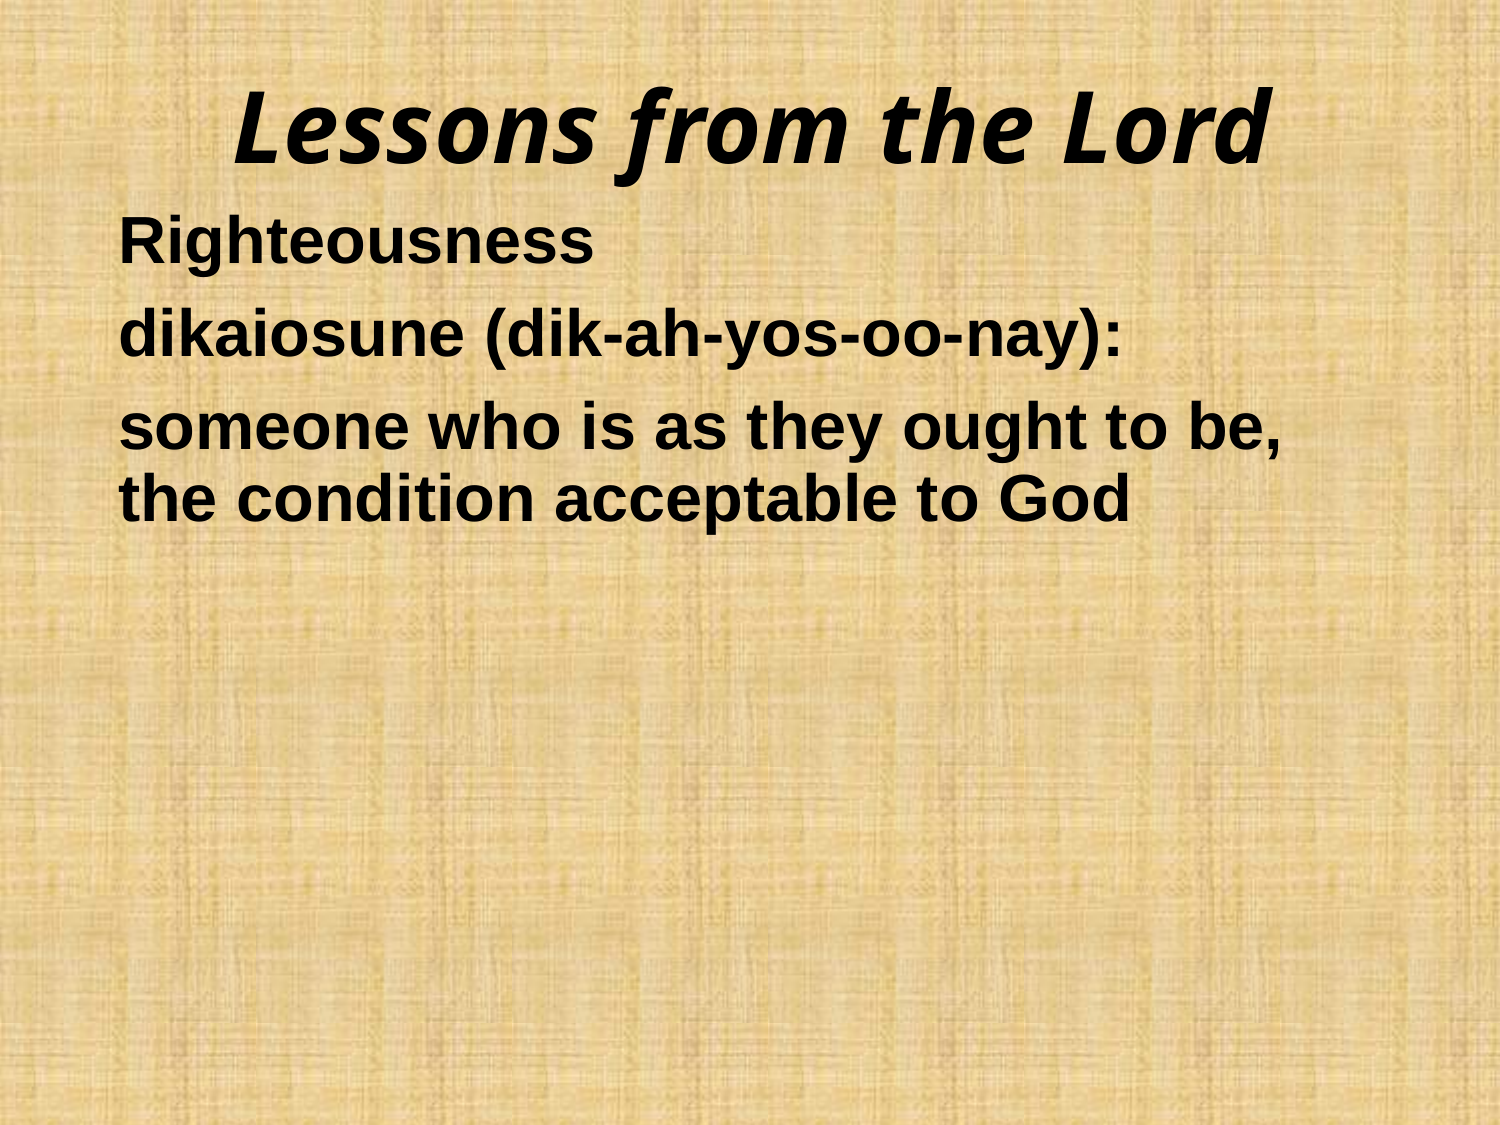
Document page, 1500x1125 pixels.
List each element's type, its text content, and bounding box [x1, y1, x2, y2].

list Righteousness dikaiosune (dik-ah-yos-oo-nay): someone who is as they ought to be, the condition acceptable to God [103, 198, 1397, 1014]
picture [0, 0, 1500, 1125]
